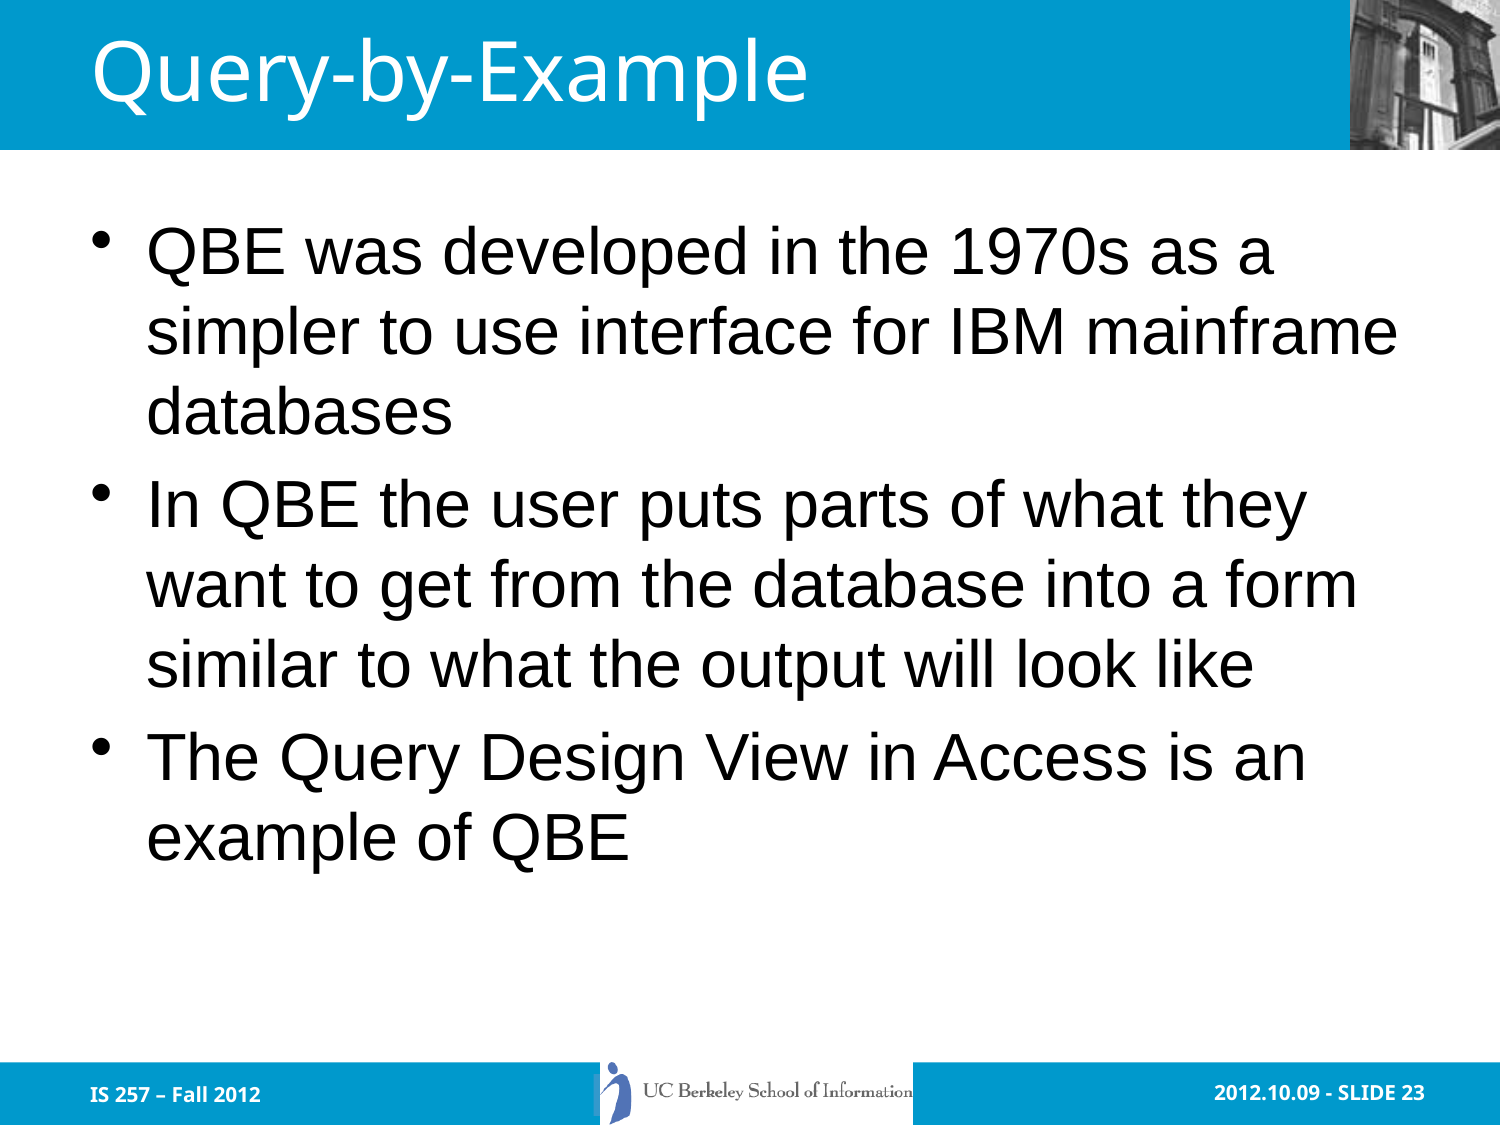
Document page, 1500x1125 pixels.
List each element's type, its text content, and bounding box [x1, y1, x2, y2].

title Query-by-Example [75, 0, 1350, 150]
slide_number IS 257 – Fall 2012 [75, 1062, 388, 1125]
list QBE was developed in the 1970s as a simpler to use interface for IBM mainframe databases In QBE the user puts parts of what they want to get from the database into a form similar to what the output will look like The Query Design View in Access is an example of QBE [75, 200, 1425, 1013]
picture [1351, 0, 1500, 150]
picture [594, 1062, 912, 1125]
